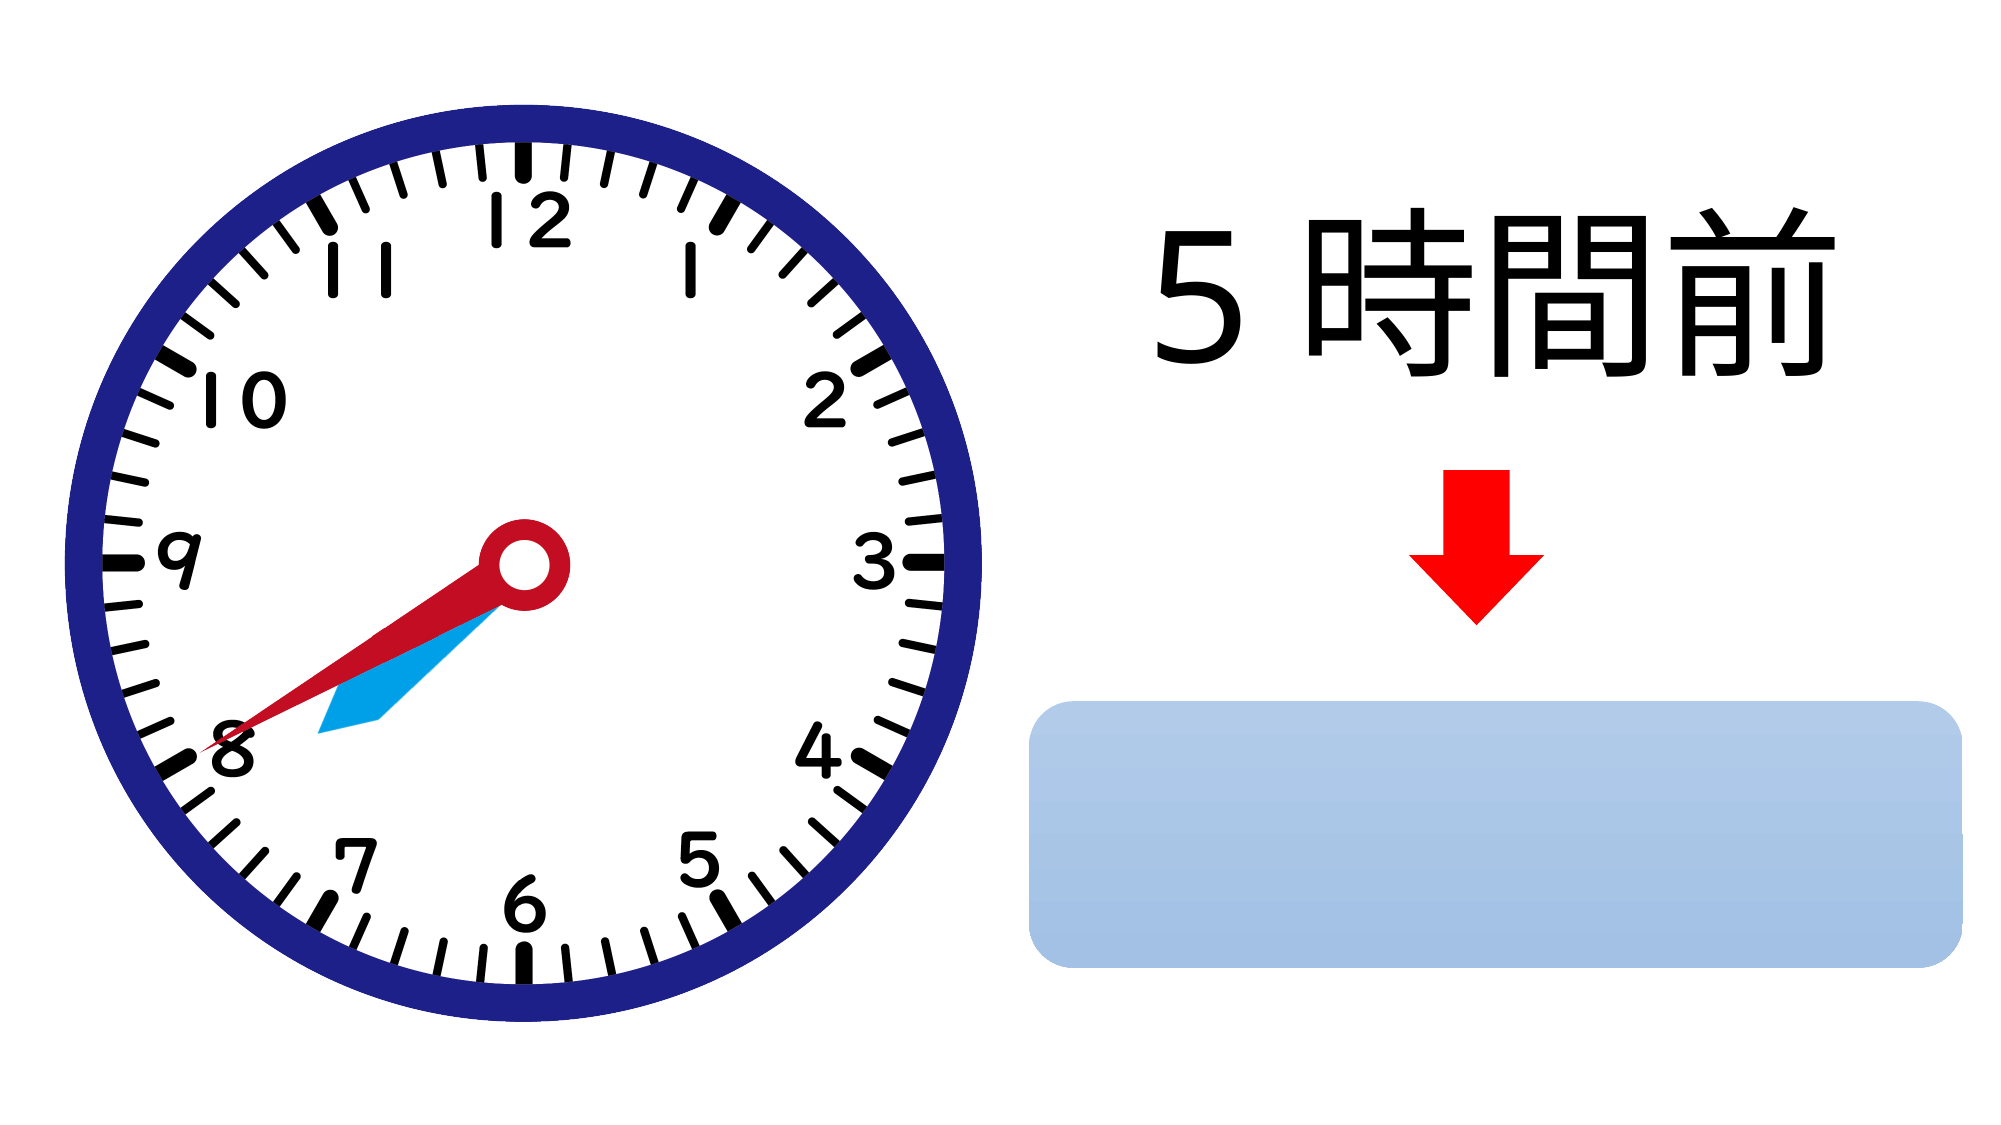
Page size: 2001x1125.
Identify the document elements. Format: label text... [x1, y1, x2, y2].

picture [33, 74, 1005, 1050]
text_box [1406, 468, 1547, 627]
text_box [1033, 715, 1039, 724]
text_box 5時間前 [1073, 171, 1918, 407]
text_box [1028, 700, 1964, 969]
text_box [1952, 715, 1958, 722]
